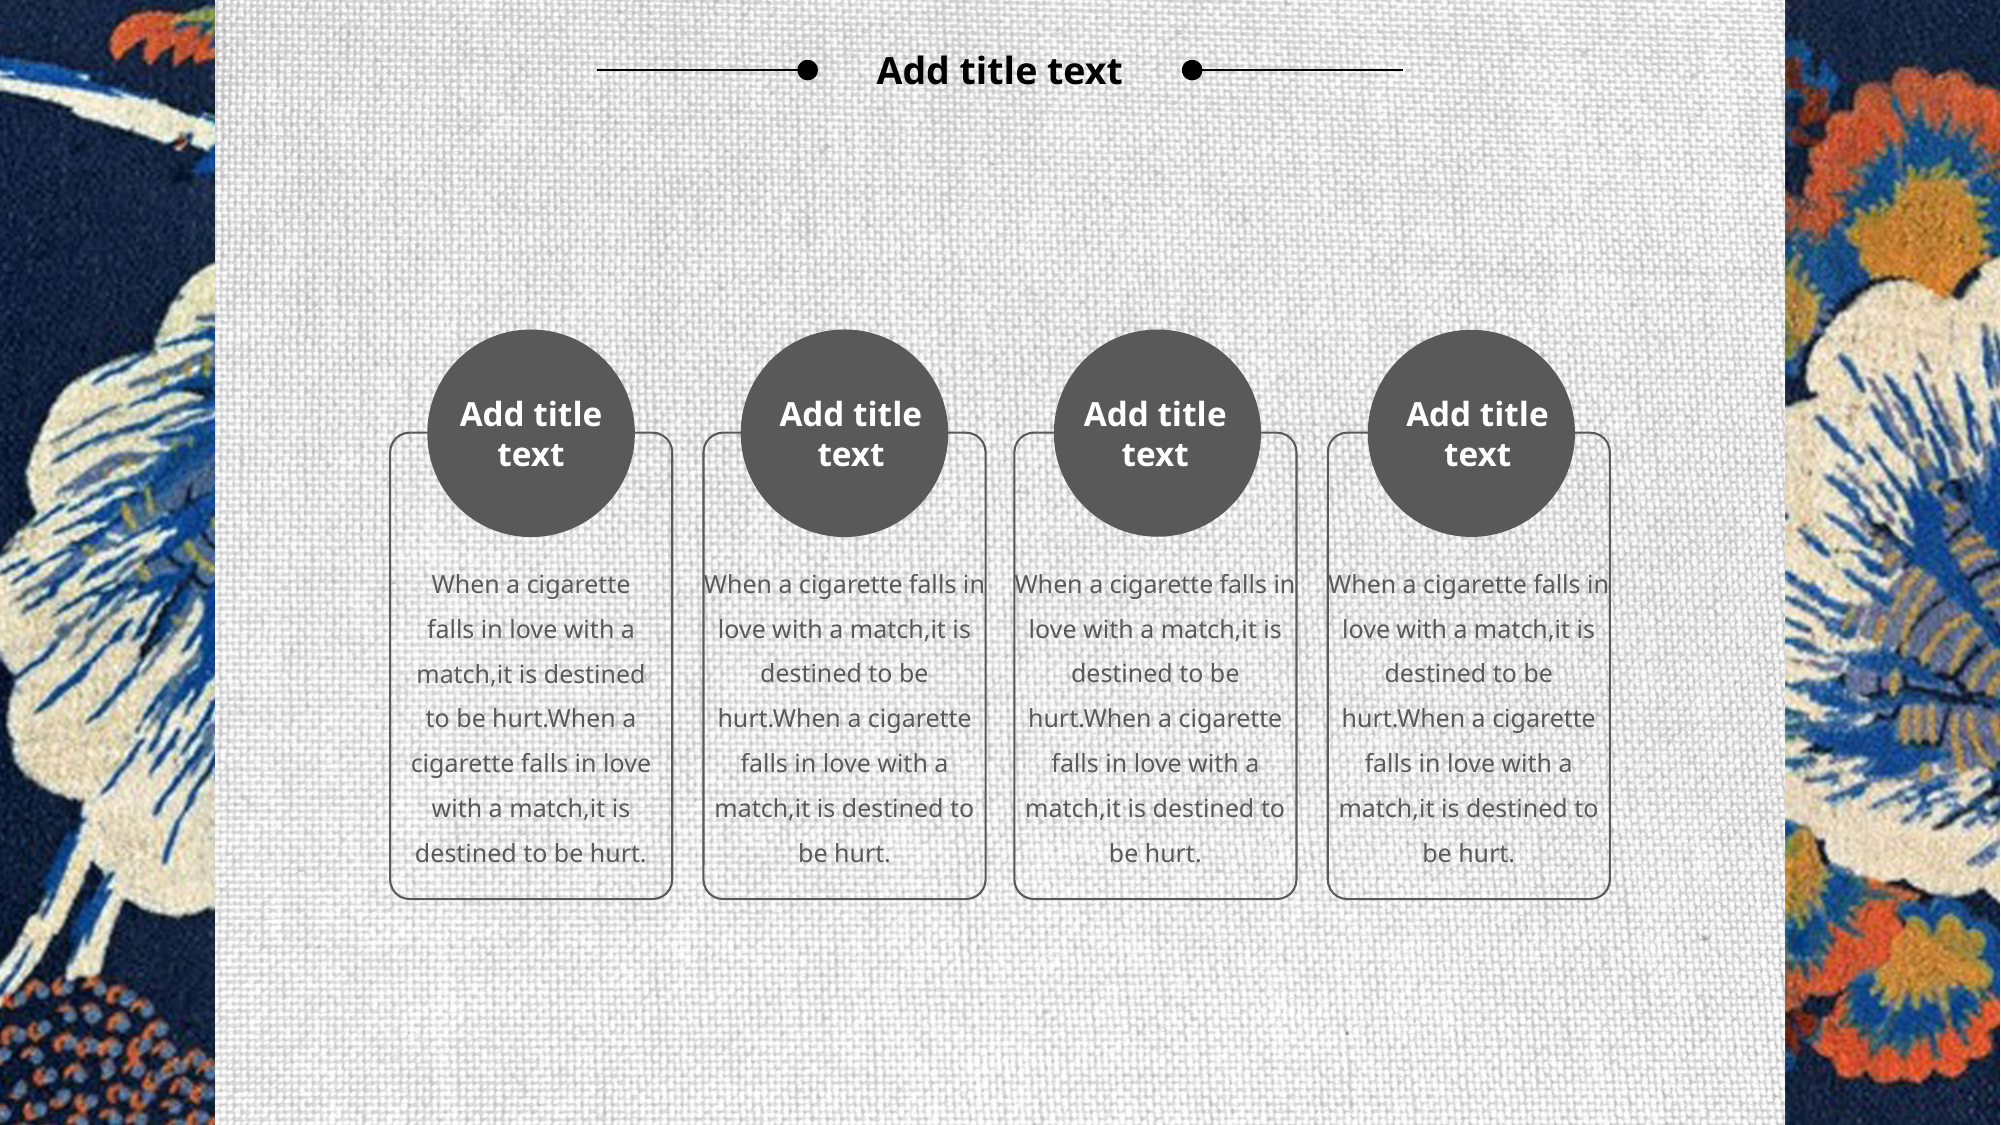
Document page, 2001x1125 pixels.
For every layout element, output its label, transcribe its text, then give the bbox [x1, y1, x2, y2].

text_box [390, 866, 673, 900]
text_box [1367, 329, 1564, 537]
text_box Add title text [1058, 386, 1253, 480]
text_box Add title text [433, 386, 630, 481]
text_box [630, 401, 635, 465]
text_box When a cigarette falls in love with a match,it is destined to be hurt.When a cigarette falls in love with a match,it is destined to be hurt. [1014, 555, 1297, 865]
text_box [596, 59, 818, 81]
text_box Add title text [817, 39, 1182, 100]
text_box [438, 481, 624, 538]
text_box [1053, 403, 1058, 463]
text_box [740, 329, 937, 538]
text_box Add title text [753, 386, 949, 481]
text_box [1253, 393, 1262, 474]
text_box [1327, 865, 1610, 900]
text_box When a cigarette falls in love with a match,it is destined to be hurt.When a cigarette falls in love with a match,it is destined to be hurt. [1327, 555, 1610, 865]
text_box [703, 432, 986, 555]
text_box Add title text [1380, 386, 1575, 480]
text_box [427, 399, 433, 468]
text_box [703, 865, 986, 900]
text_box [1014, 432, 1297, 555]
text_box [1065, 480, 1250, 537]
text_box [1014, 865, 1297, 900]
text_box [1327, 432, 1610, 555]
text_box [1065, 329, 1250, 386]
text_box When a cigarette falls in love with a match,it is destined to be hurt.When a cigarette falls in love with a match,it is destined to be hurt. [390, 555, 673, 866]
text_box [390, 432, 673, 555]
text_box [1182, 59, 1403, 81]
text_box [438, 329, 624, 386]
text_box When a cigarette falls in love with a match,it is destined to be hurt.When a cigarette falls in love with a match,it is destined to be hurt. [703, 555, 986, 865]
picture [0, 0, 2001, 1125]
